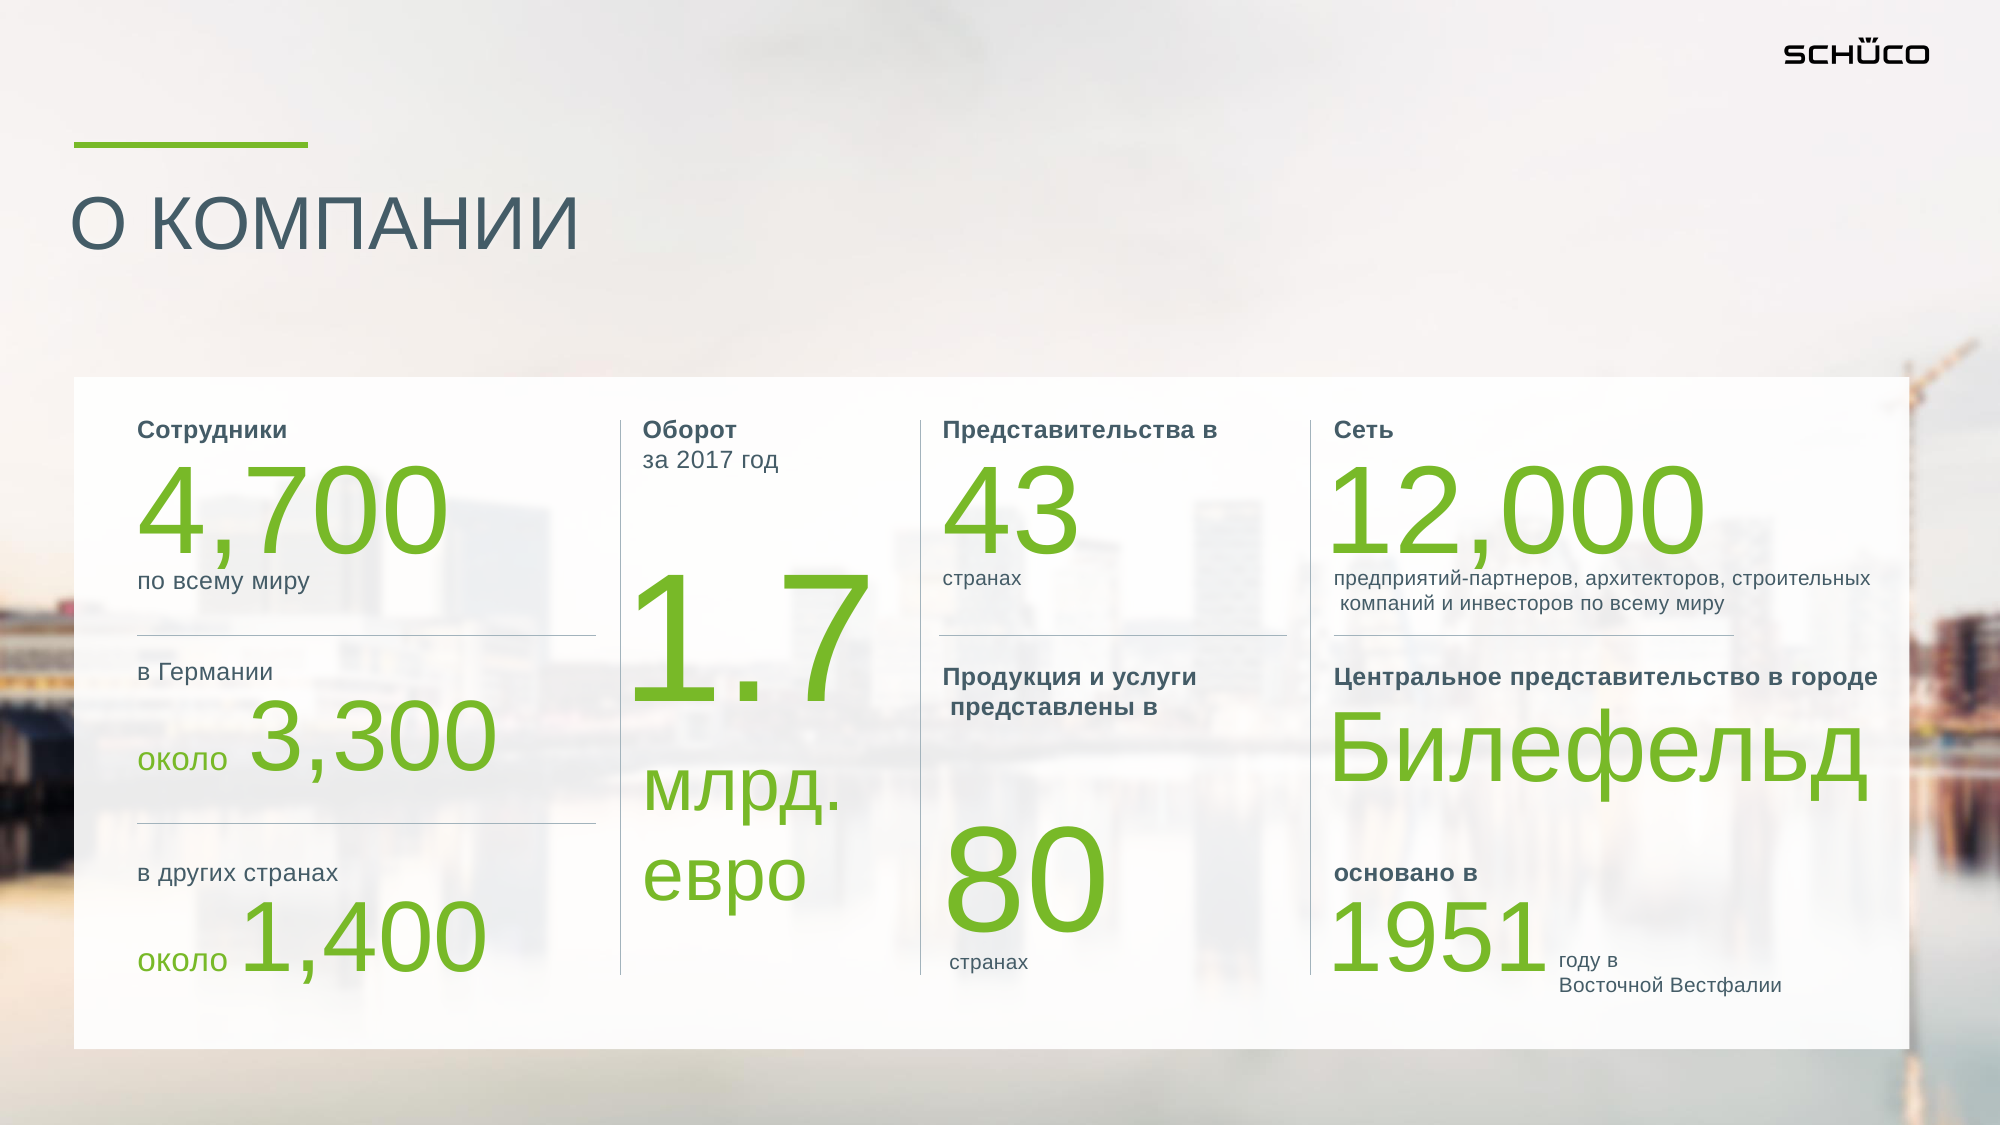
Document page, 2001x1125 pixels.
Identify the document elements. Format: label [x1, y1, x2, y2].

text_box [942, 653, 1236, 984]
text_box [137, 648, 484, 772]
text_box [137, 849, 484, 968]
text_box [1327, 653, 1538, 841]
text_box [1327, 849, 1763, 982]
text_box [137, 406, 484, 601]
text_box [942, 406, 1147, 601]
text_box [621, 406, 889, 895]
picture [0, 0, 2000, 1125]
text_box [1324, 406, 1910, 601]
